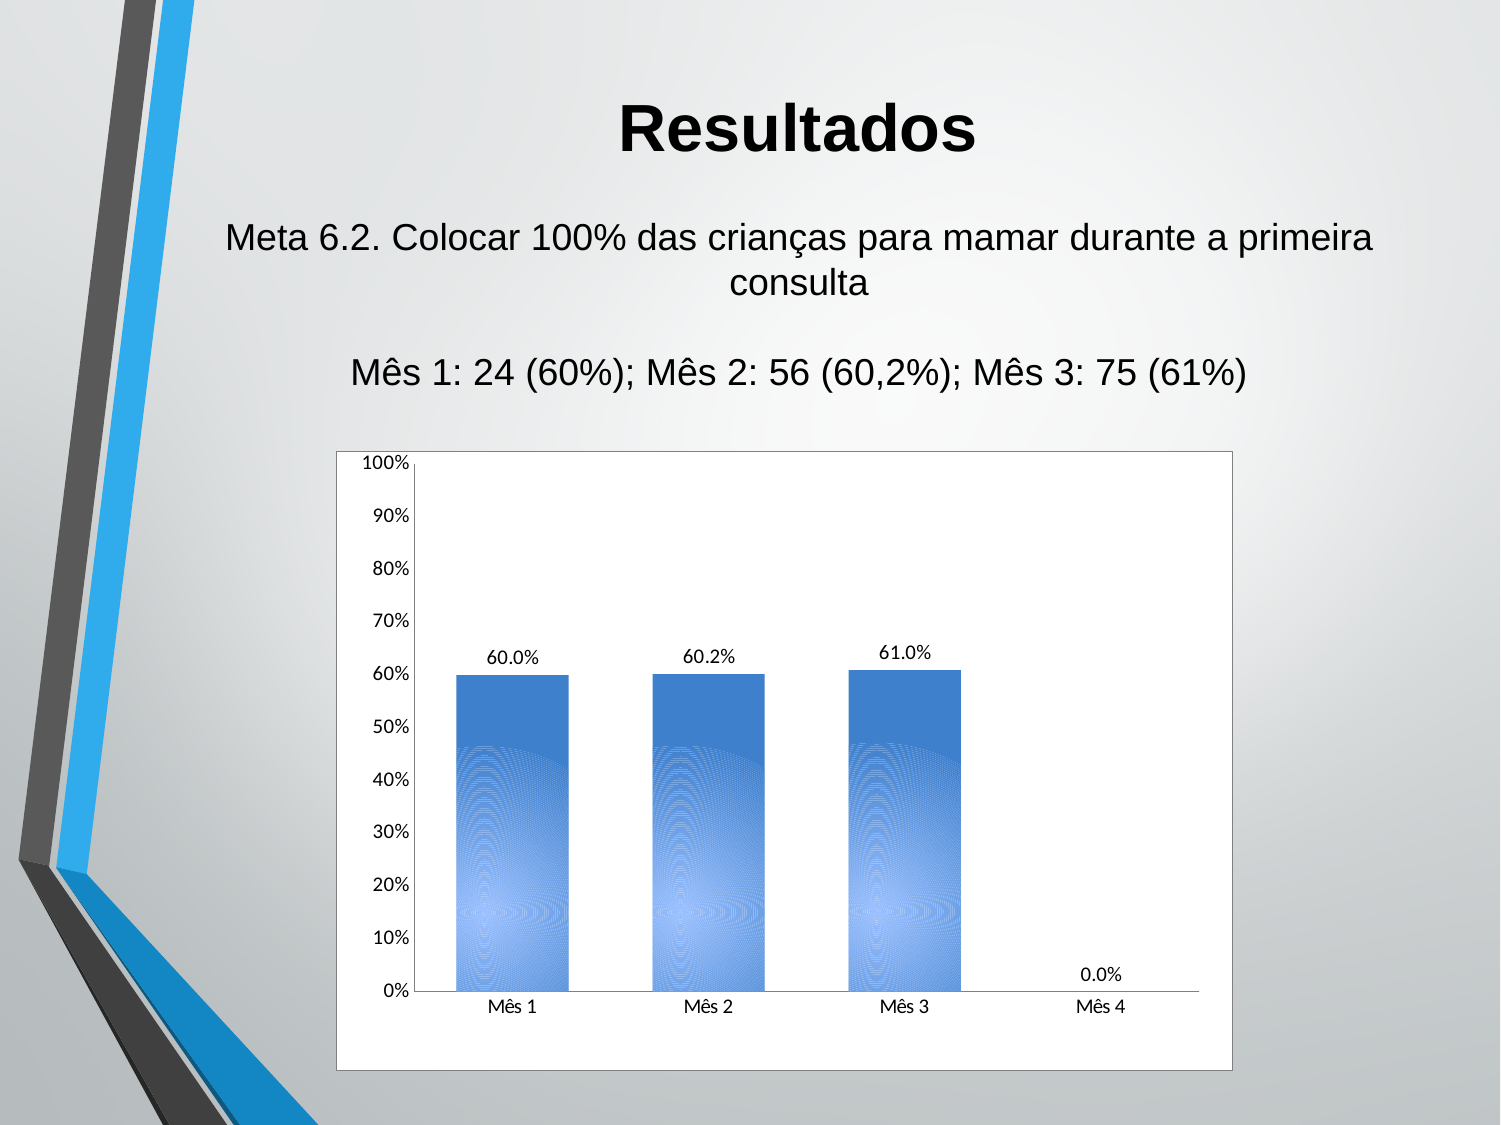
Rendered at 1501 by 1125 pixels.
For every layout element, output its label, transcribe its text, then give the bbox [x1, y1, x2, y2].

chart [335, 451, 1233, 1071]
title Meta 6.2. Colocar 100% das crianças para mamar durante a primeira consulta Mês 1: 24 (60%); Mês 2: 56 (60,2%); Mês 3: 75 (61%) [182, 137, 1416, 425]
text_box Resultados [603, 77, 993, 173]
